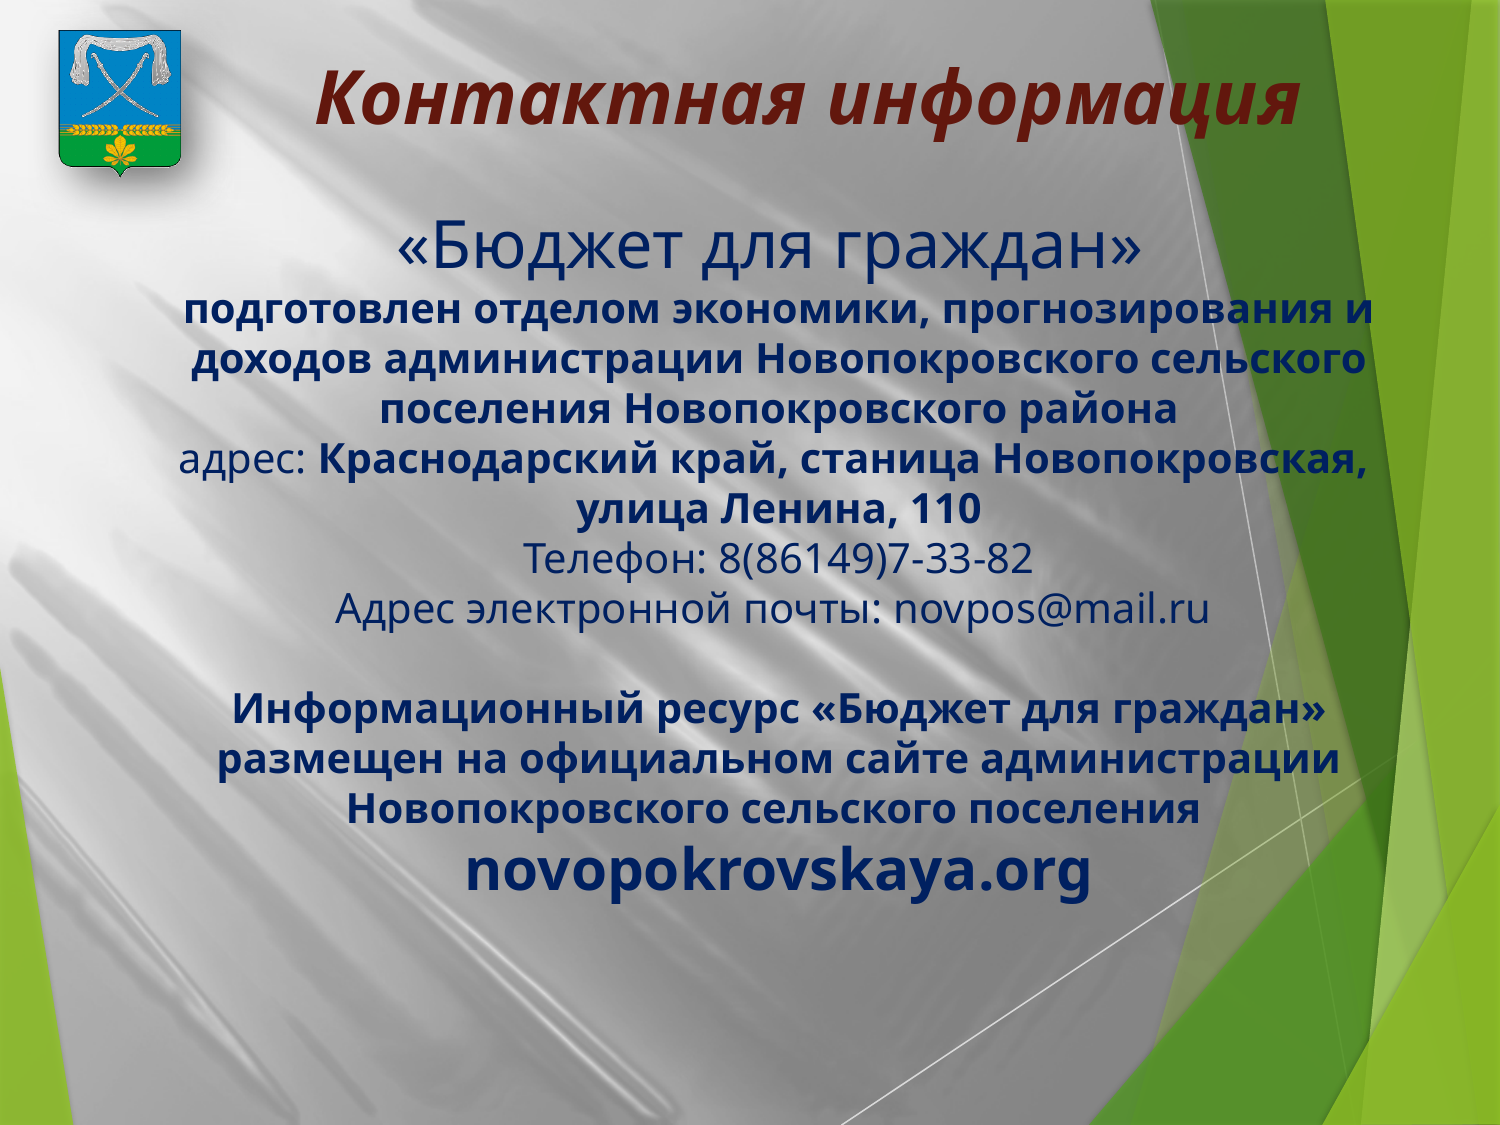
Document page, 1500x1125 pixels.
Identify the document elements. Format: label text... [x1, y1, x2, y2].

picture [90, 53, 150, 113]
picture [58, 30, 182, 178]
picture [71, 35, 170, 85]
text_box «Бюджет для граждан» подготовлен отделом экономики, прогнозирования и доходов администрации Новопокровского сельского поселения Новопокровского района адрес: Краснодарский край, станица Новопокровская, улица Ленина, 110 Телефон: 8(86149)7-33-82 Адрес электронной почты: novpos@mail.ru Информационный ресурс «Бюджет для граждан» размещен на официальном сайте администрации Новопокровского сельского поселения novopokrovskaya.org [162, 194, 1396, 910]
text_box Контактная информация [252, 10, 1366, 179]
